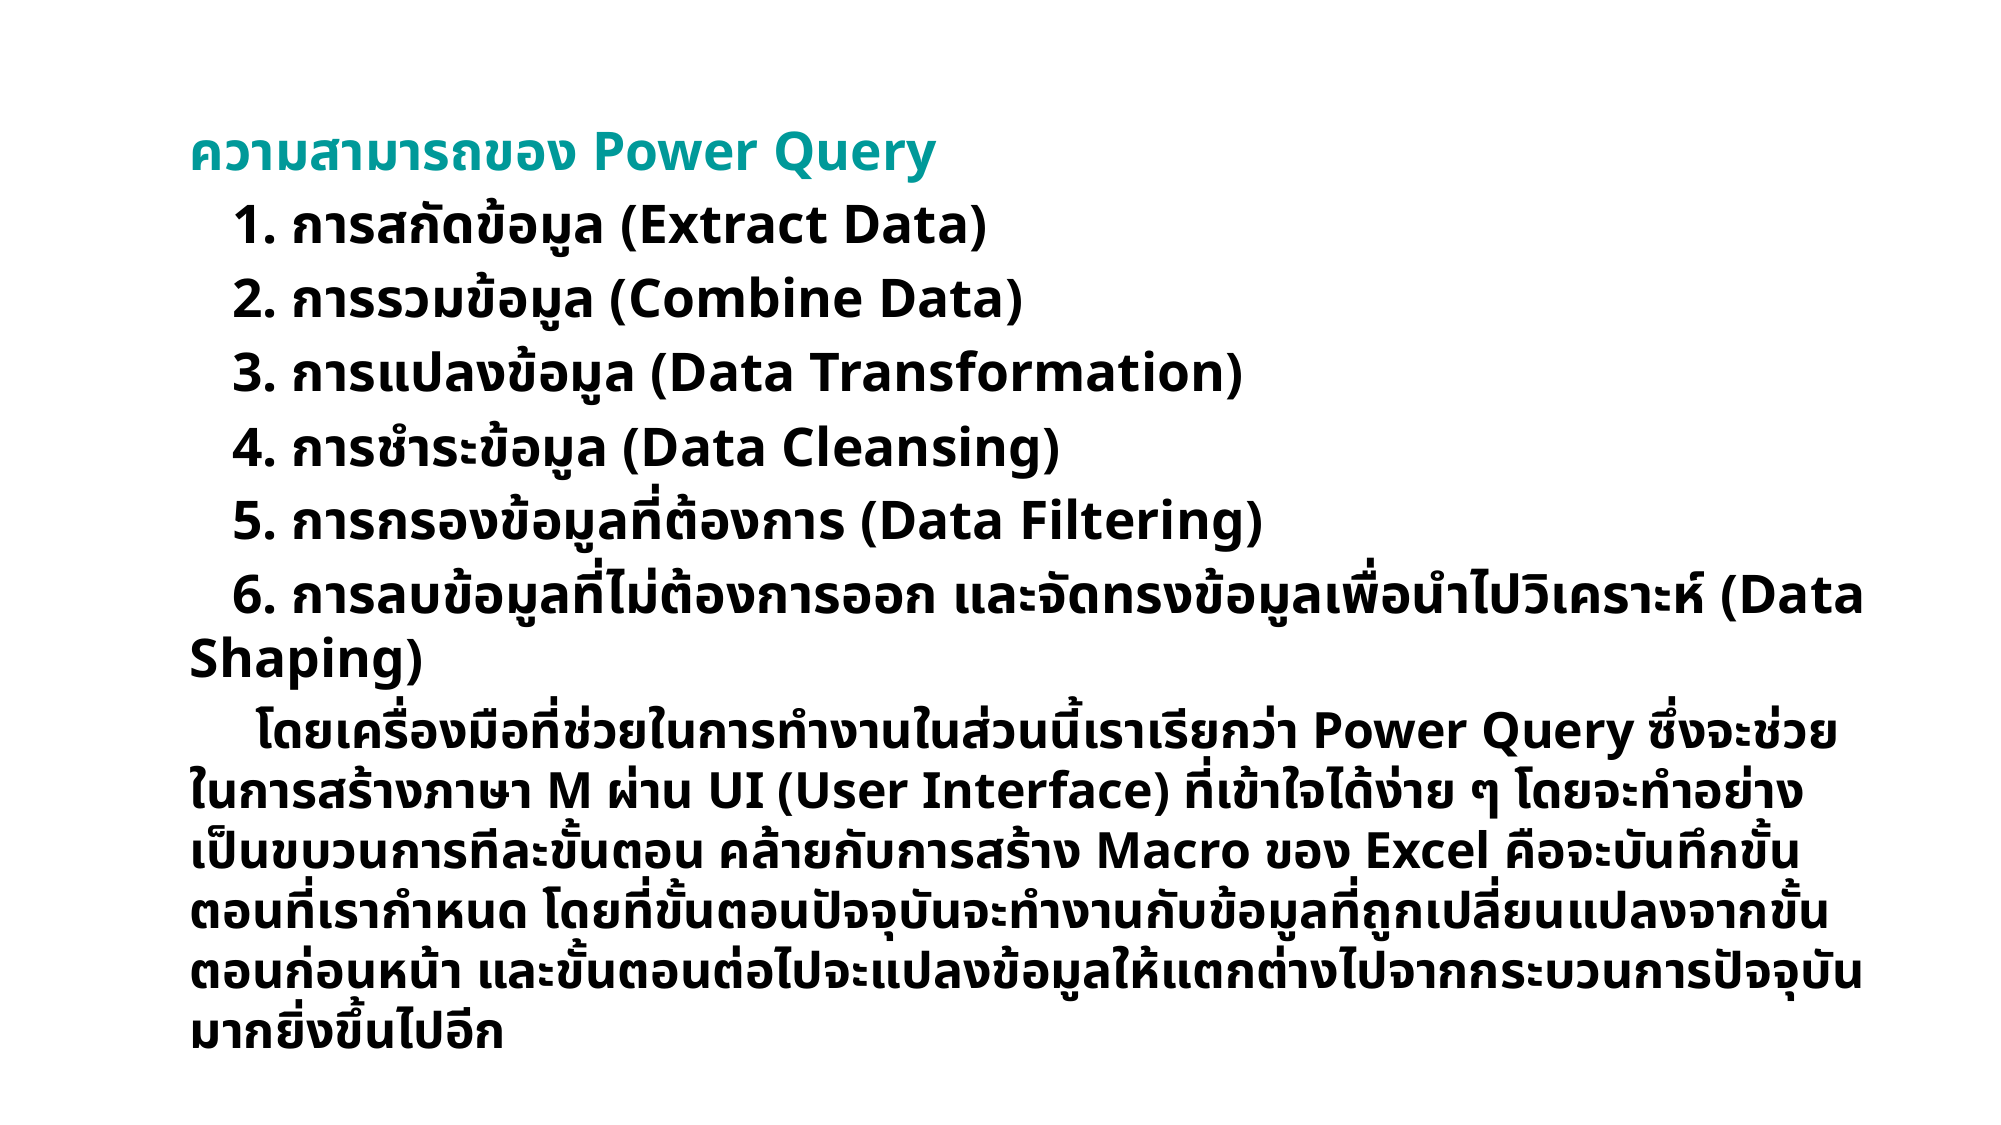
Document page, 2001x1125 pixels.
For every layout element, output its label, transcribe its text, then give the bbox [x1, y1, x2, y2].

list ความสามารถของ Power Query 1. การสกัดข้อมูล (Extract Data) 2. การรวมข้อมูล (Combine Data) 3. การแปลงข้อมูล (Data Transformation) 4. การชำระข้อมูล (Data Cleansing) 5. การกรองข้อมูลที่ต้องการ (Data Filtering) 6. การลบข้อมูลที่ไม่ต้องการออก และจัดทรงข้อมูลเพื่อนำไปวิเคราะห์ (Data Shaping) โดยเครื่องมือที่ช่วยในการทำงานในส่วนนี้เราเรียกว่า Power Query ซึ่งจะช่วยในการสร้างภาษา M ผ่าน UI (User Interface) ที่เข้าใจได้ง่าย ๆ โดยจะทำอย่างเป็นขบวนการทีละขั้นตอน คล้ายกับการสร้าง Macro ของ Excel คือจะบันทึกขั้นตอนที่เรากำหนด โดยที่ขั้นตอนปัจจุบันจะทำงานกับข้อมูลที่ถูกเปลี่ยนแปลงจากขั้นตอนก่อนหน้า และขั้นตอนต่อไปจะแปลงข้อมูลให้แตกต่างไปจากกระบวนการปัจจุบันมากยิ่งขึ้นไปอีก [175, 109, 1882, 1072]
